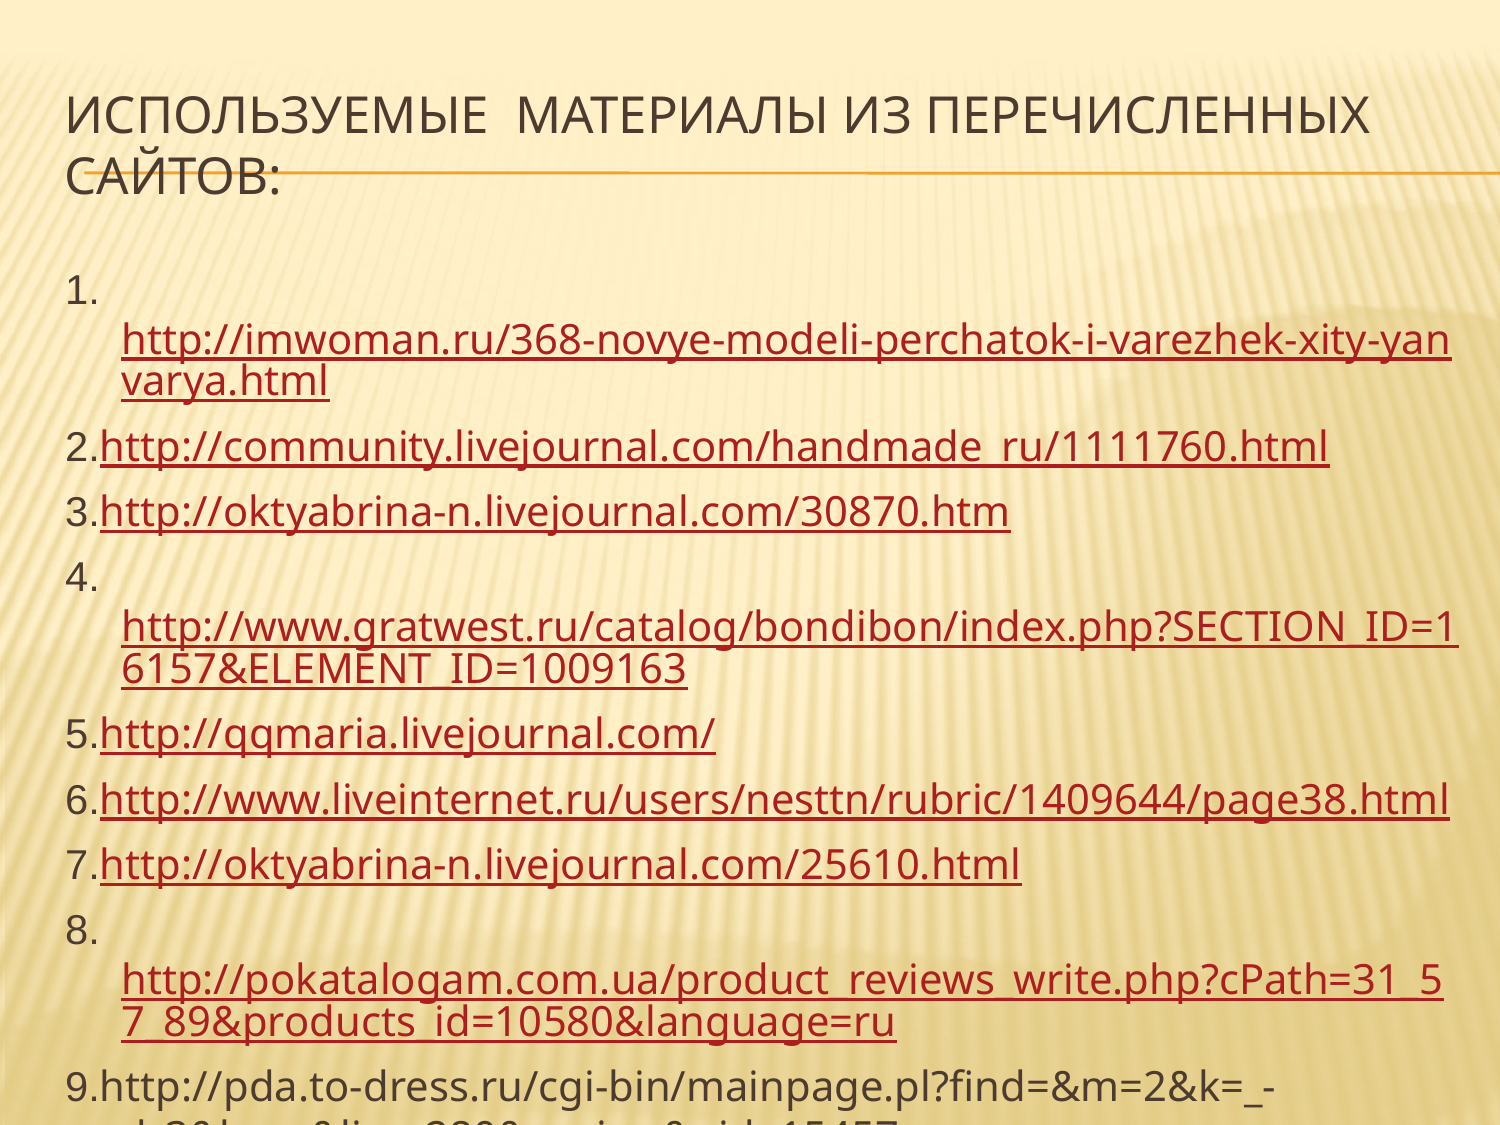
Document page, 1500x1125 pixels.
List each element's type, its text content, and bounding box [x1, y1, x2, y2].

list 1.http://imwoman.ru/368-novye-modeli-perchatok-i-varezhek-xity-yanvarya.html 2.http://community.livejournal.com/handmade_ru/1111760.html 3.http://oktyabrina-n.livejournal.com/30870.htm 4.http://www.gratwest.ru/catalog/bondibon/index.php?SECTION_ID=16157&ELEMENT_ID=1009163 5.http://qqmaria.livejournal.com/ 6.http://www.liveinternet.ru/users/nesttn/rubric/1409644/page38.html 7.http://oktyabrina-n.livejournal.com/25610.html 8.http://pokatalogam.com.ua/product_reviews_write.php?cPath=31_57_89&products_id=10580&language=ru 9.http://pda.to-dress.ru/cgi-bin/mainpage.pl?find=&m=2&k=_-d_3&key=&lim=280&a=view&pid=15457 [49, 254, 1476, 998]
title Используемые материалы из перечисленных сайтов: [50, 75, 1475, 213]
